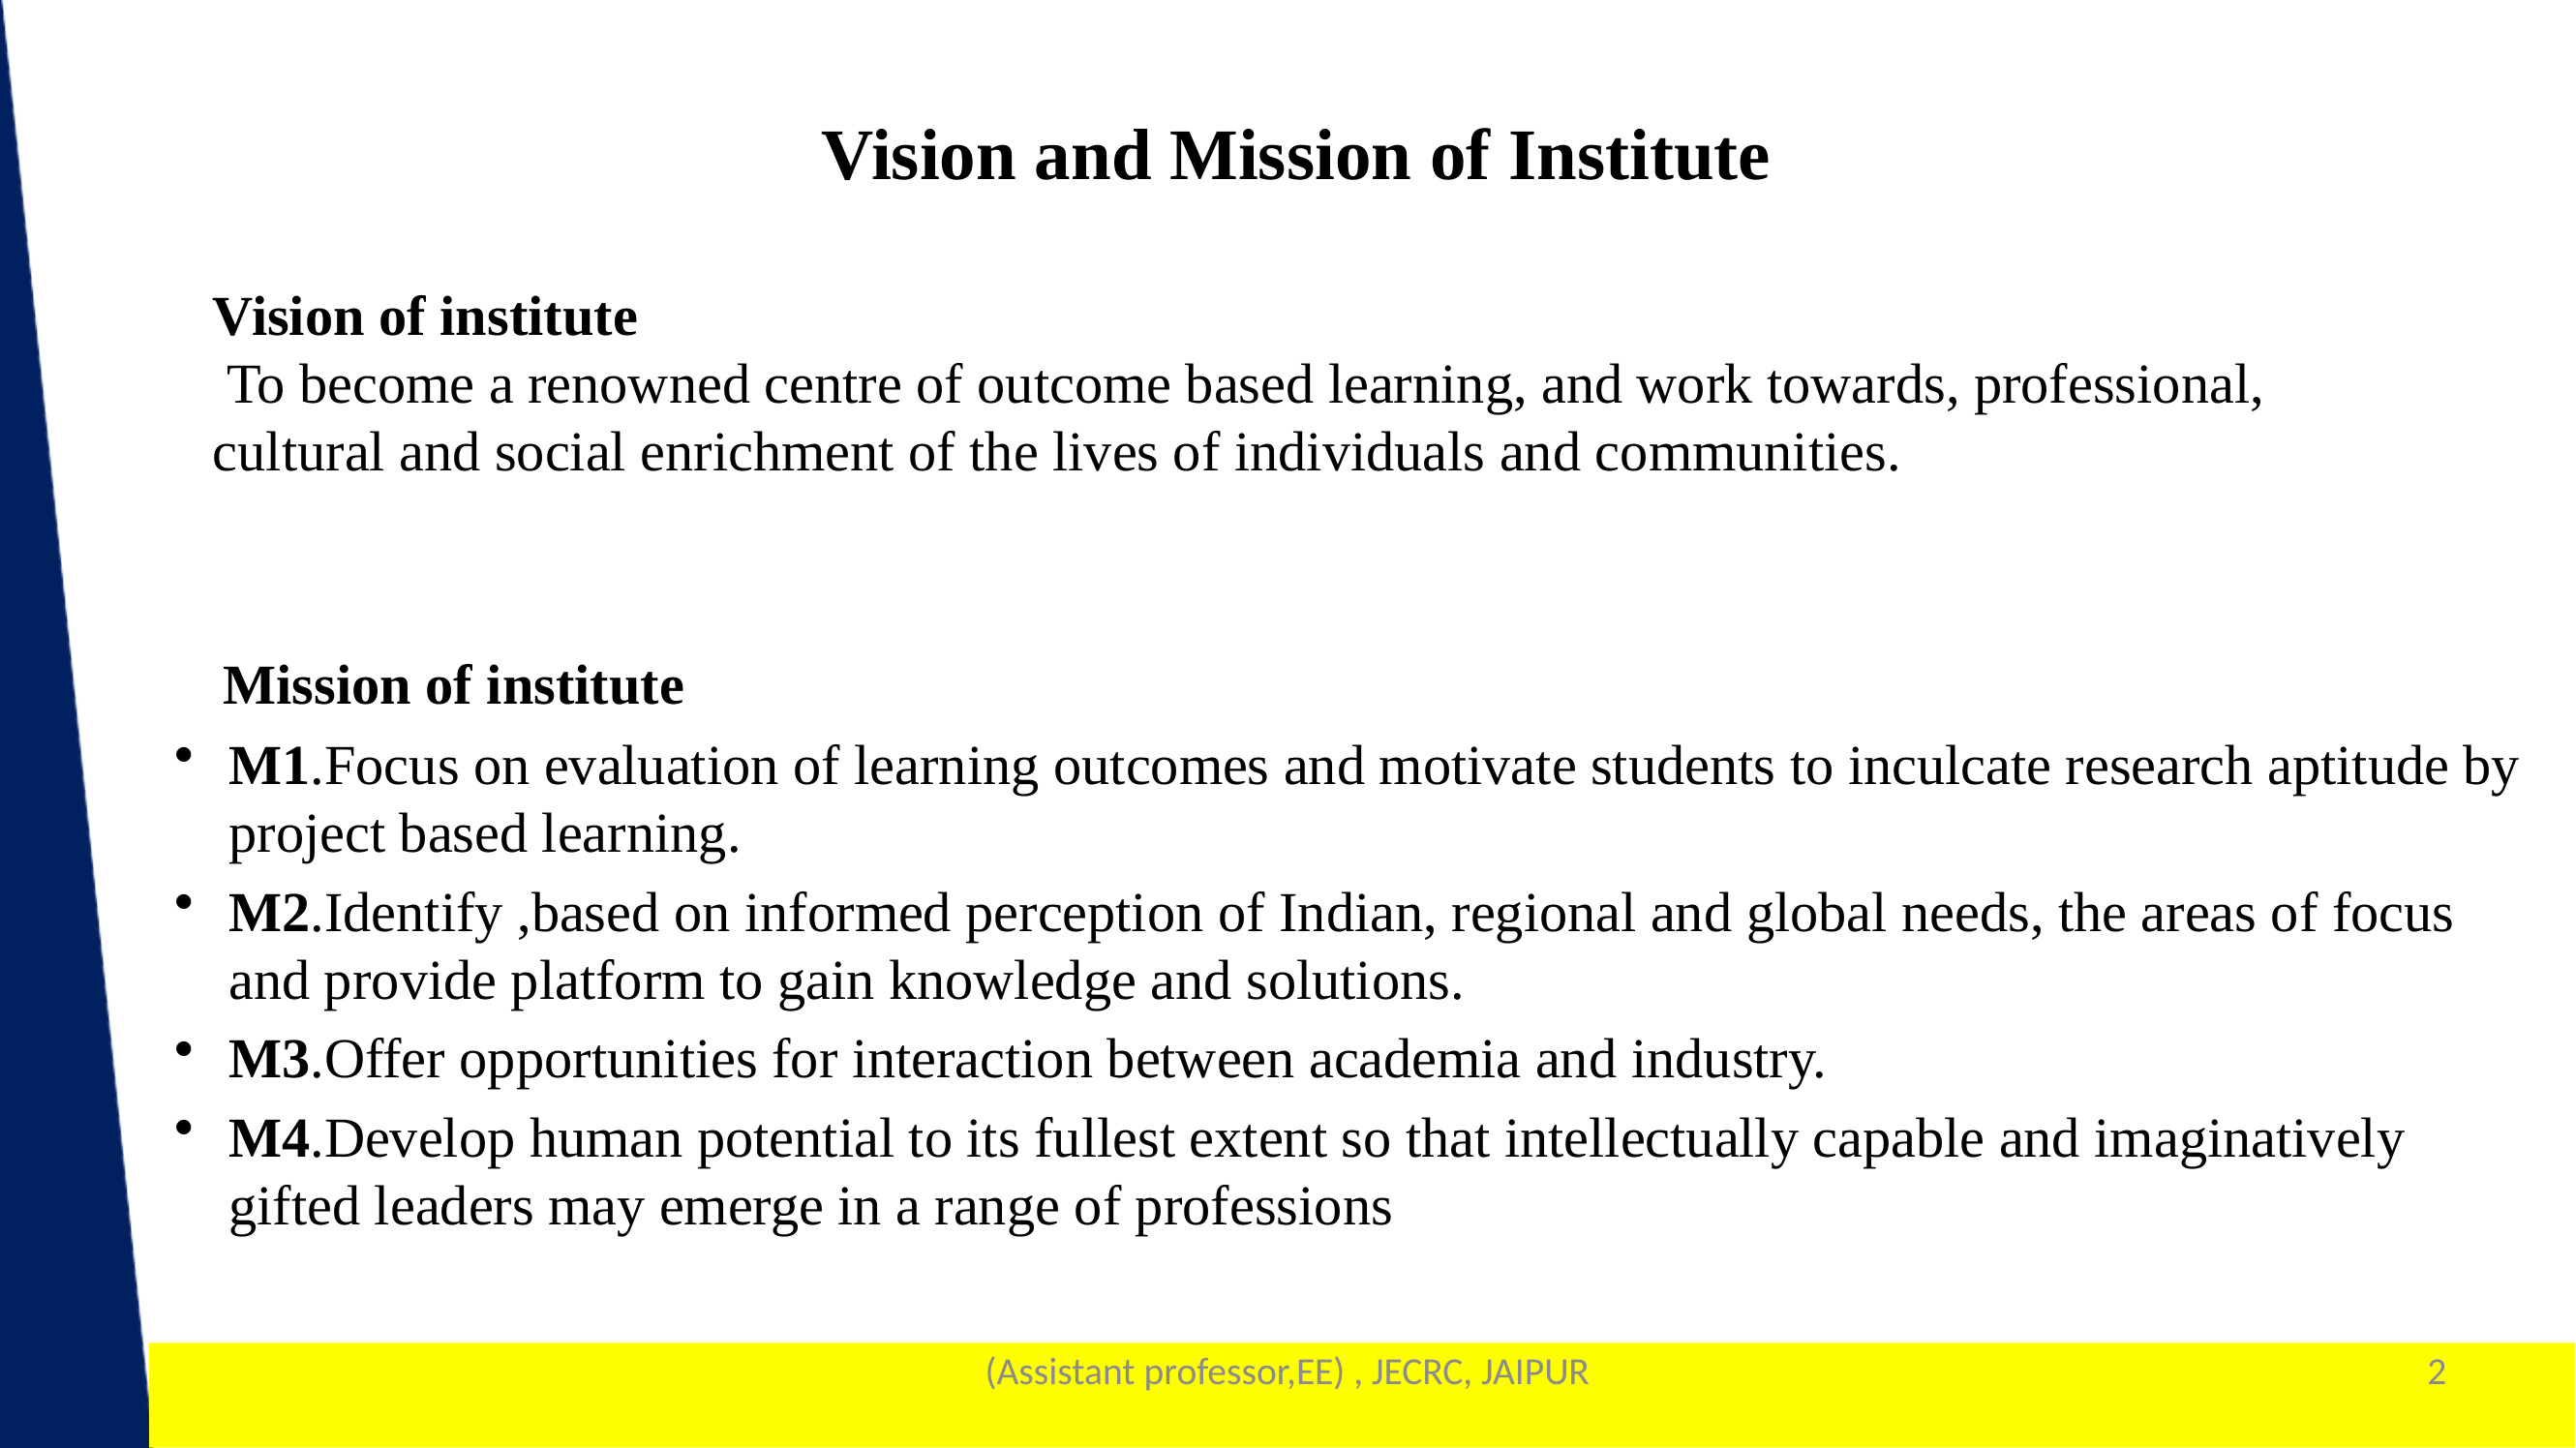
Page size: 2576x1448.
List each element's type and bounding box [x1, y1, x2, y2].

text_box [0, 0, 2576, 1448]
